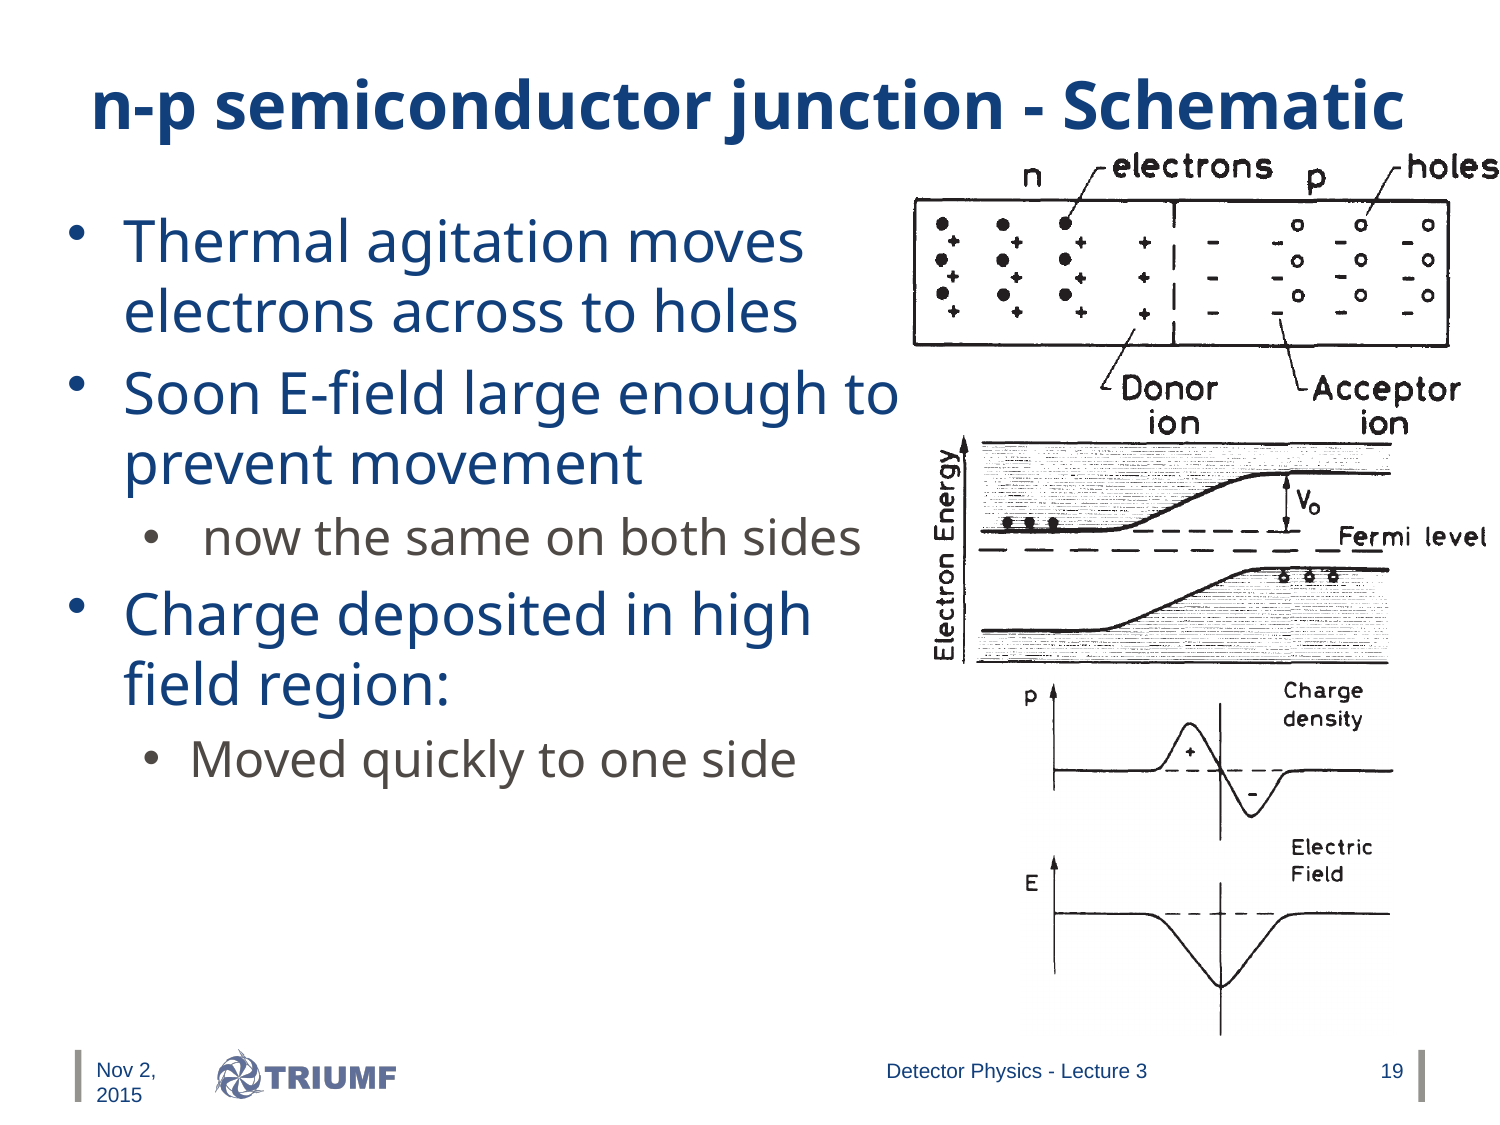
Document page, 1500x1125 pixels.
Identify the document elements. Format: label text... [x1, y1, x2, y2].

footer Detector Physics - Lecture 3 [394, 1049, 1163, 1125]
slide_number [81, 1048, 213, 1125]
slide_number 19 [1182, 1049, 1419, 1125]
picture [902, 135, 1500, 1036]
title n-p semiconductor junction - Schematic [74, 61, 1426, 162]
